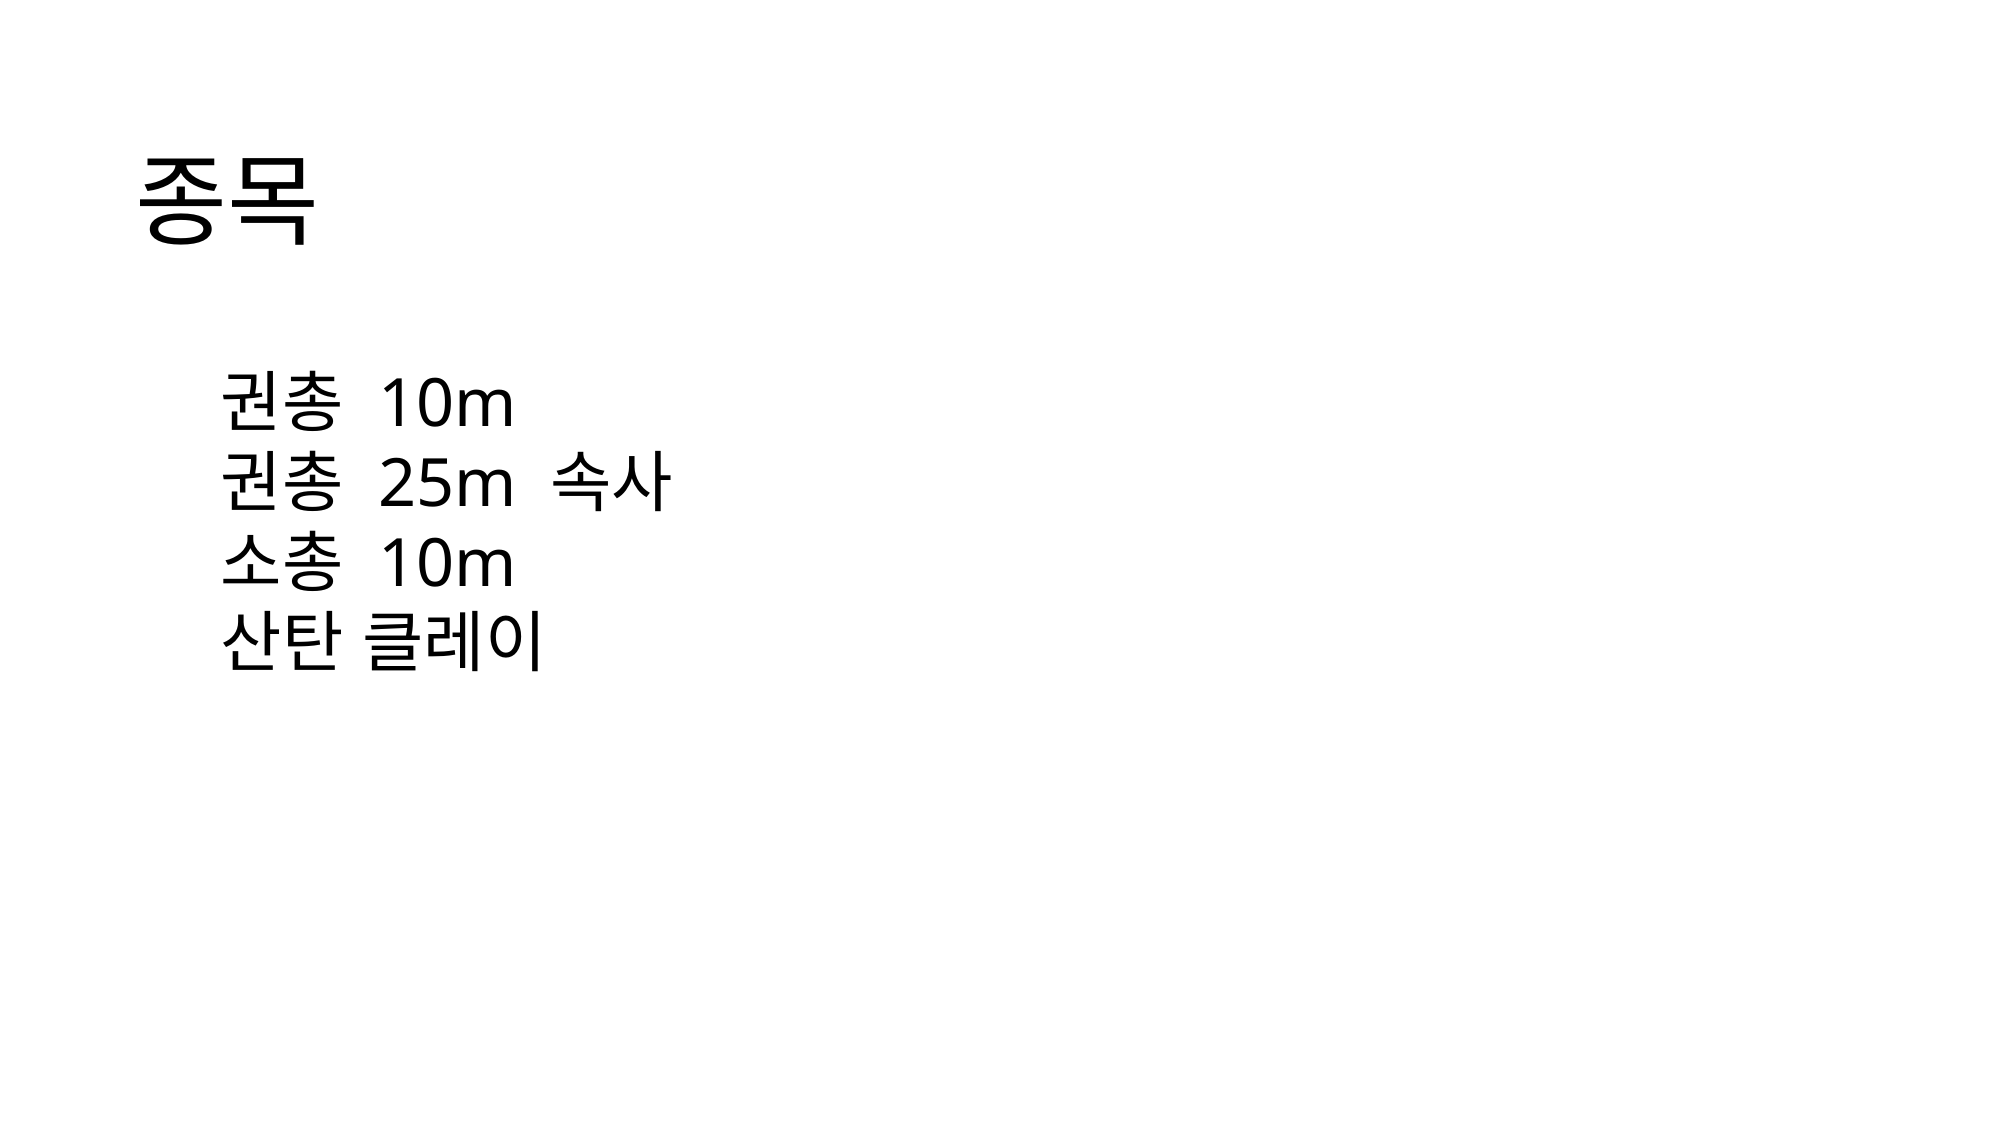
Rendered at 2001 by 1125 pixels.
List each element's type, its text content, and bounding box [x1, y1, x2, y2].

text_box 권총 10m 권총 25m 속사 소총 10m 산탄 클레이 [205, 352, 689, 688]
text_box 종목 [120, 129, 335, 265]
